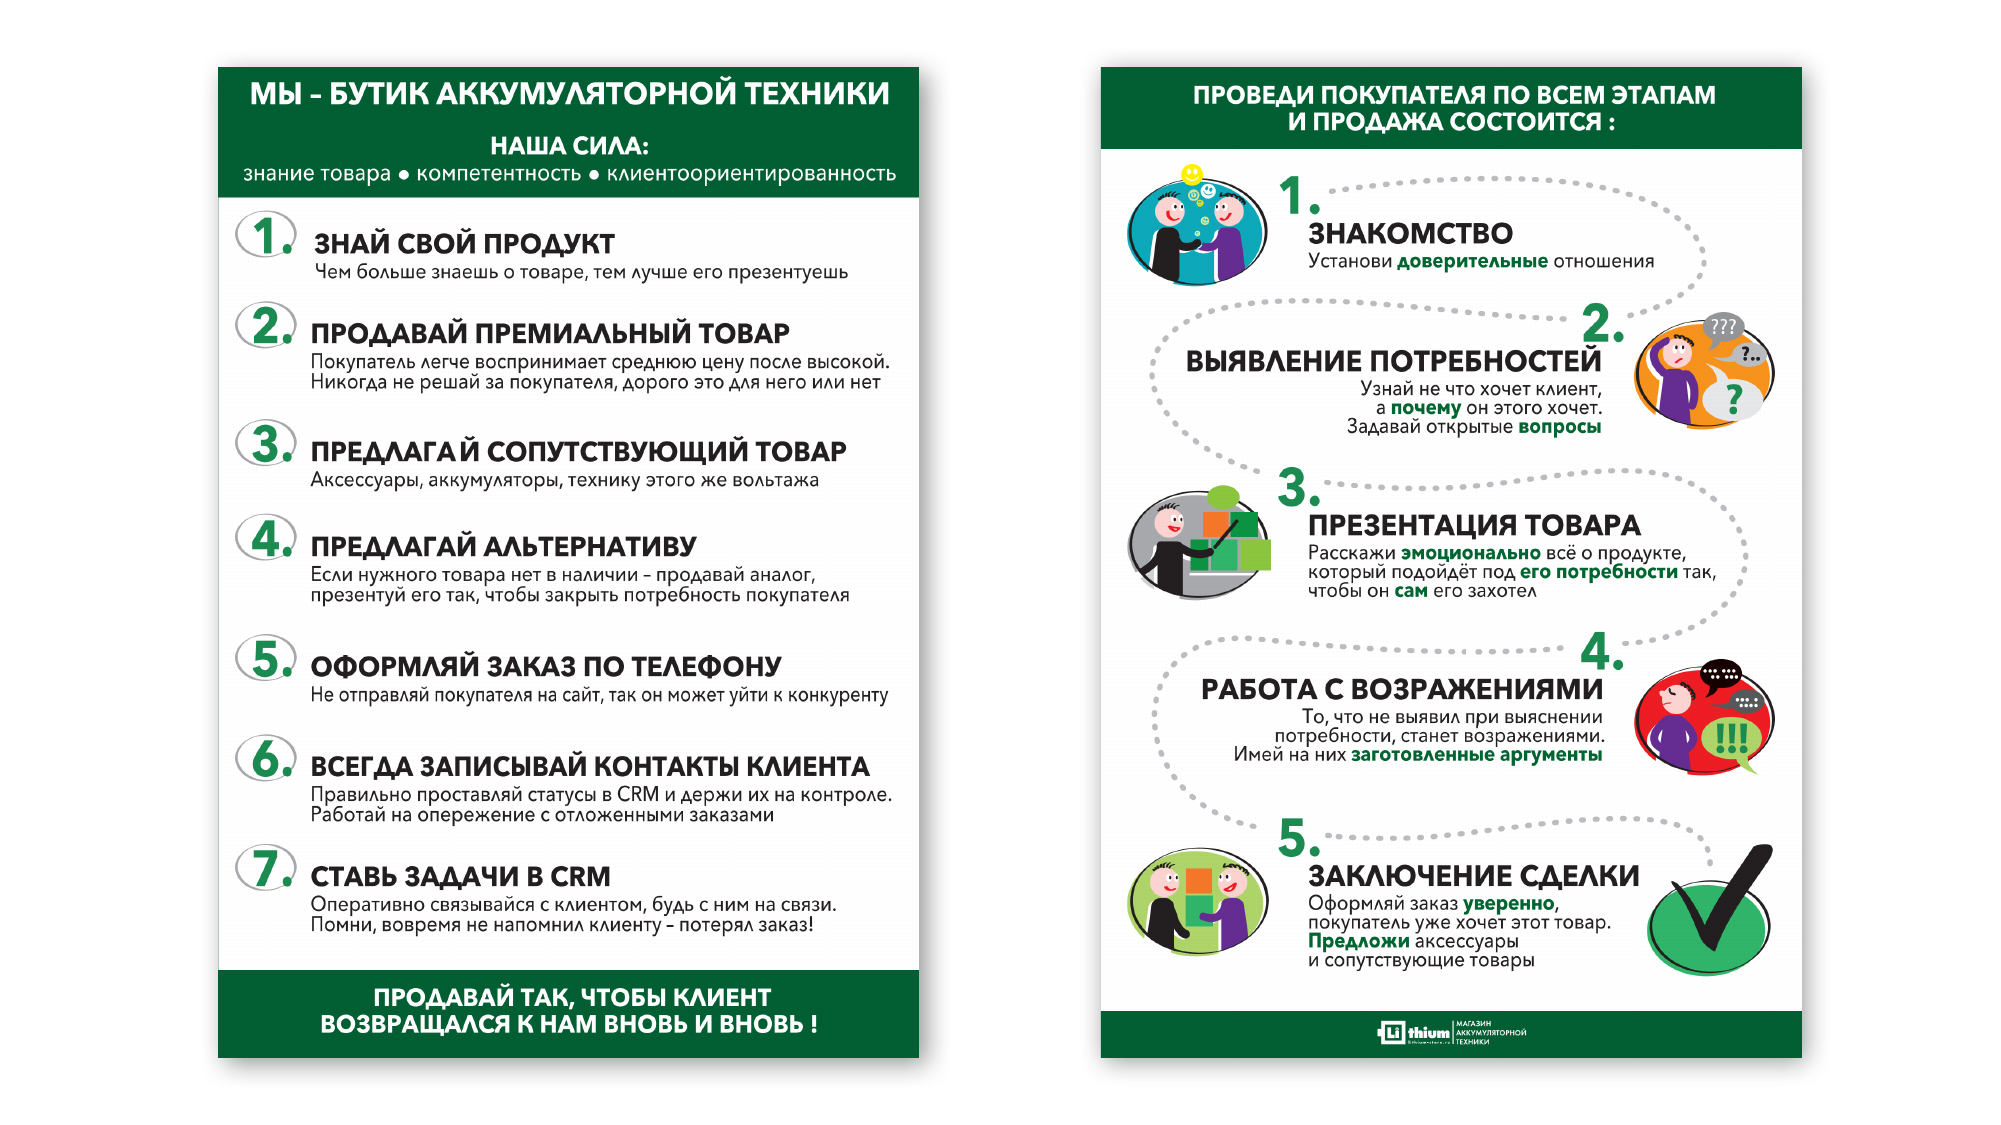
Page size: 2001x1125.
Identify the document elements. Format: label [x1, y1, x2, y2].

picture [218, 66, 919, 1059]
picture [1100, 66, 1802, 1059]
